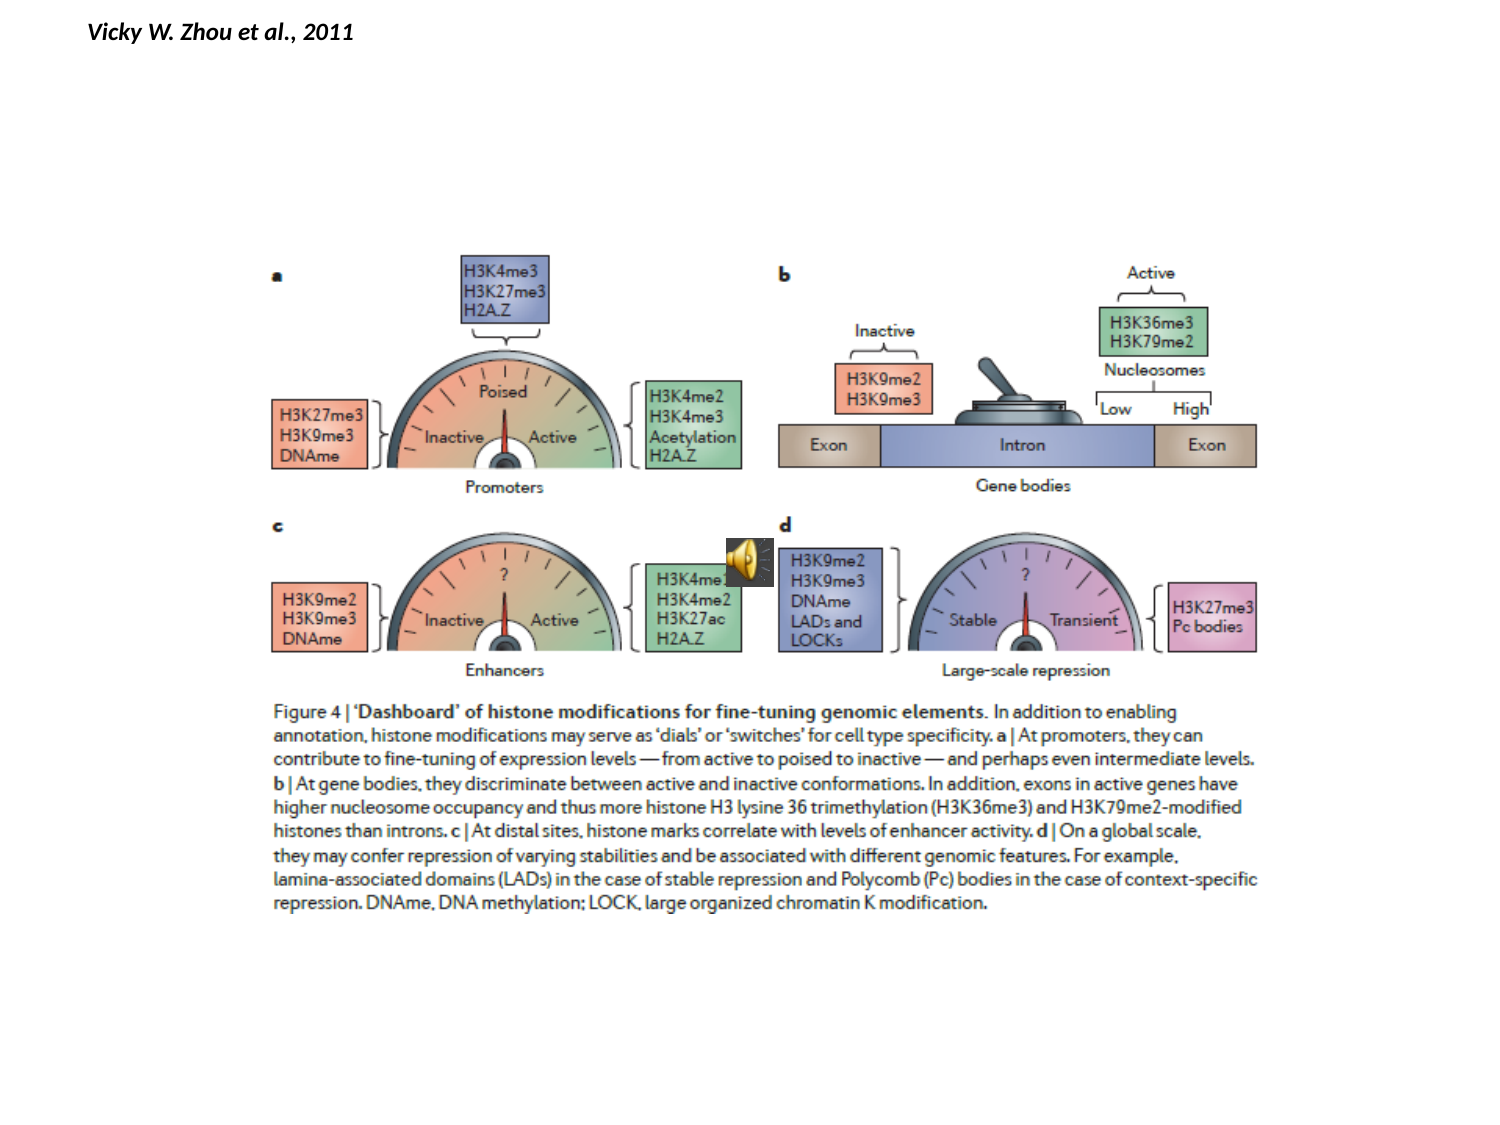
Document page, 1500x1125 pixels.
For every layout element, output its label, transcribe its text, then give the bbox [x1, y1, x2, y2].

picture [223, 210, 1276, 915]
text_box Vicky W. Zhou et al., 2011 [72, 7, 370, 53]
